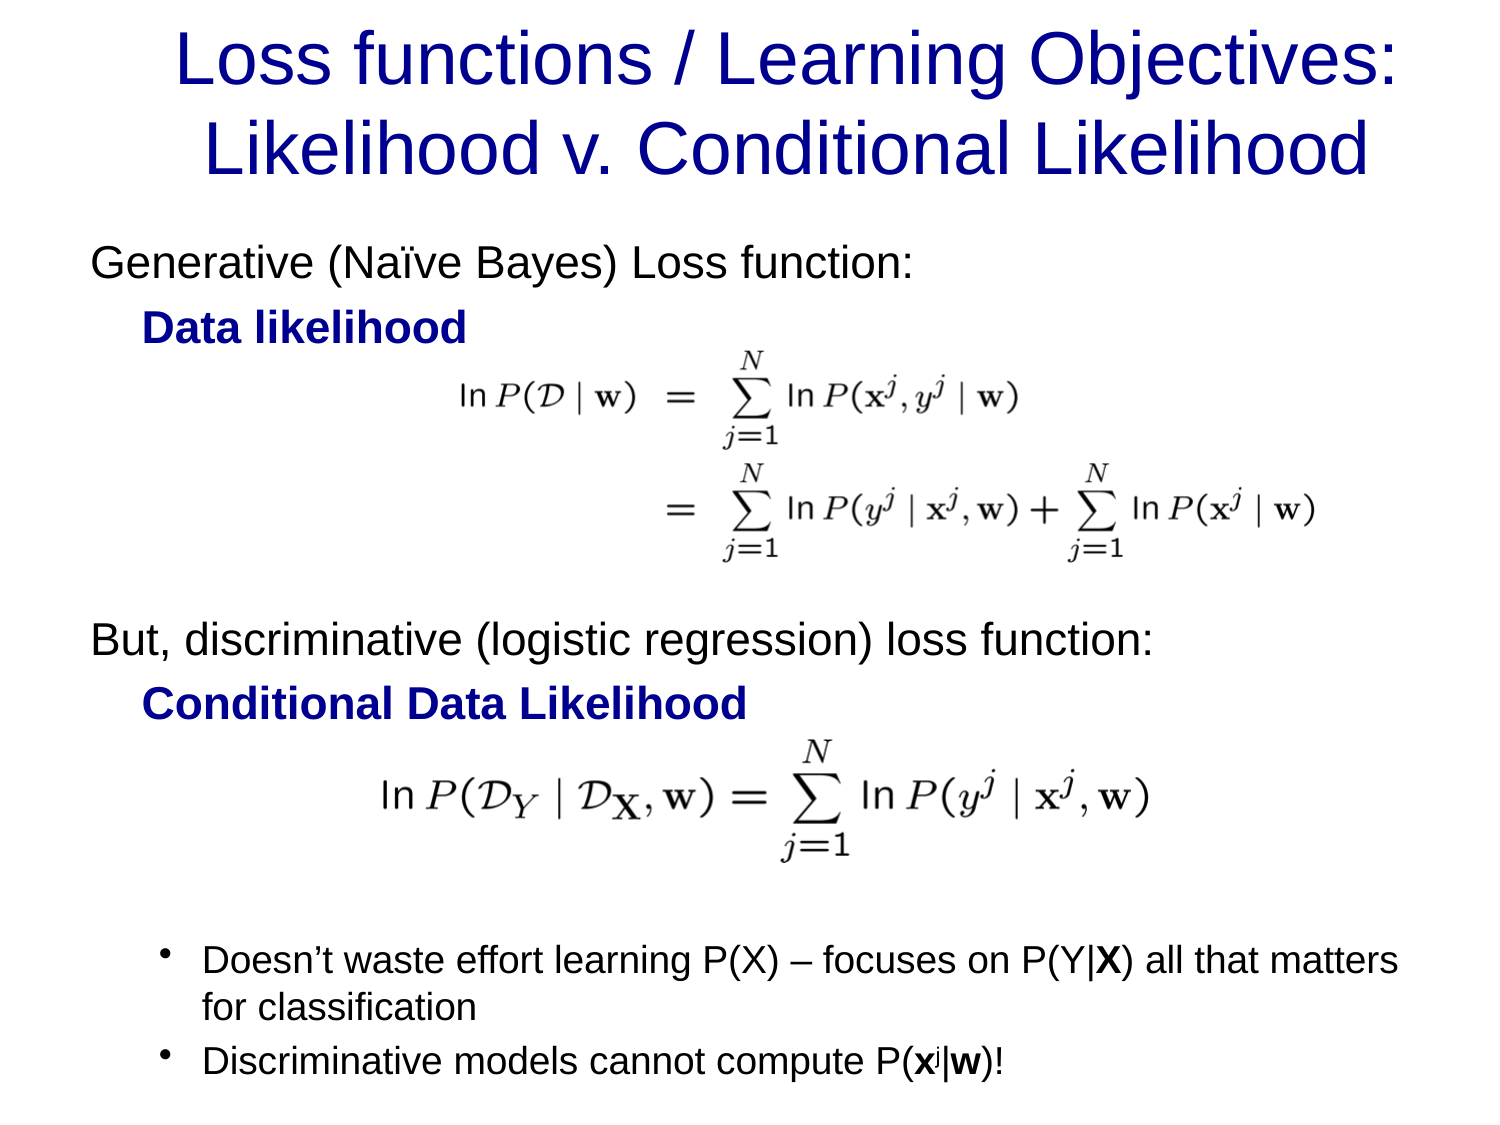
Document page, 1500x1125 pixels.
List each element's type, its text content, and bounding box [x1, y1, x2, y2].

title Loss functions / Learning Objectives: Likelihood v. Conditional Likelihood [112, 0, 1463, 213]
list Generative (Naïve Bayes) Loss function: Data likelihood But, discriminative (logistic regression) loss function: Conditional Data Likelihood Doesn’t waste effort learning P(X) – focuses on P(Y|X) all that matters for classification Discriminative models cannot compute P(xj|w)! [75, 224, 1425, 1100]
picture [383, 738, 1149, 863]
picture [460, 349, 1315, 564]
